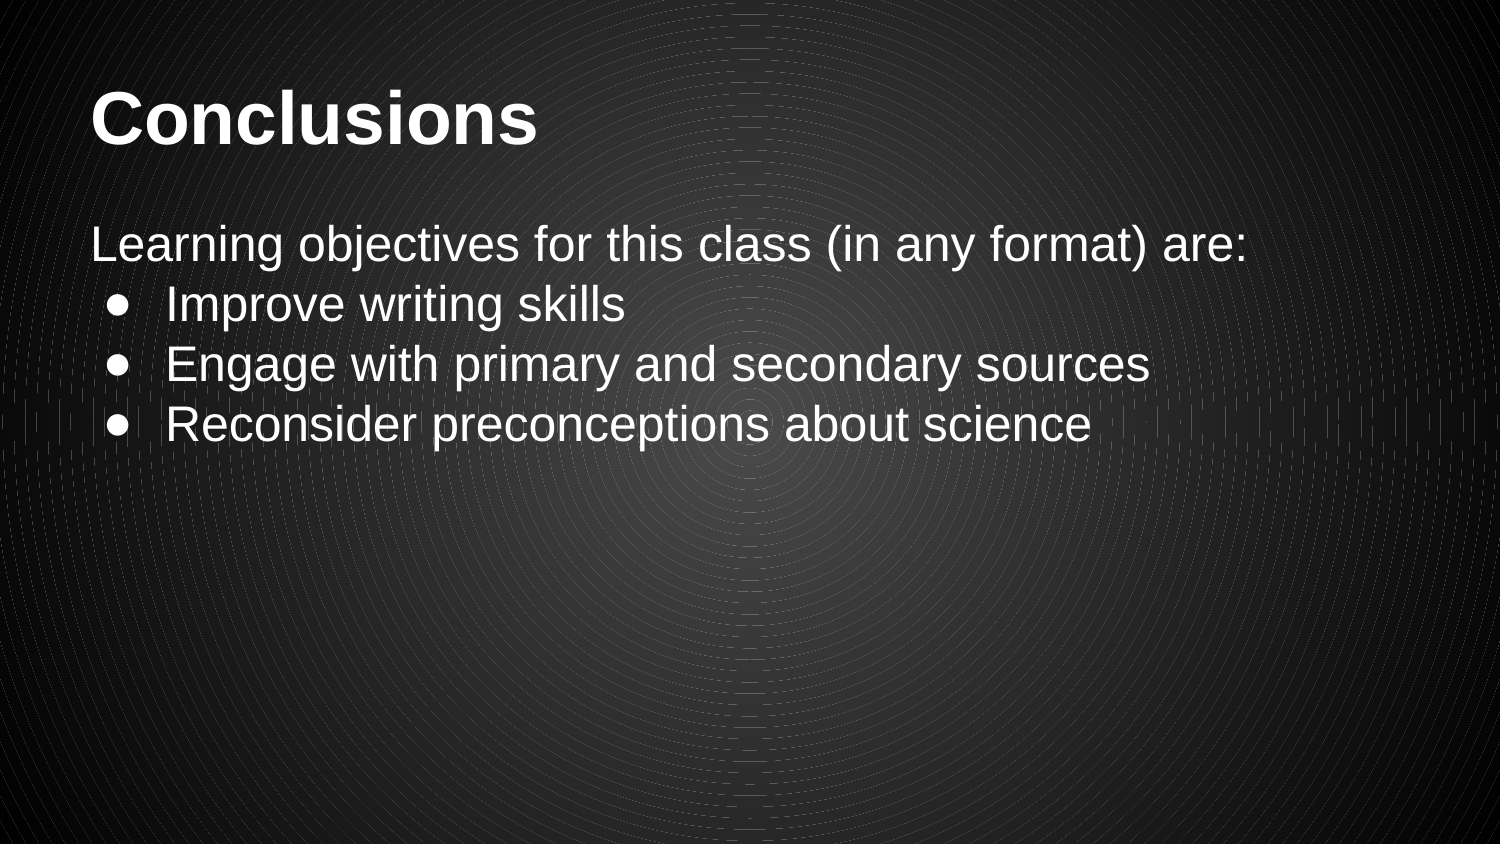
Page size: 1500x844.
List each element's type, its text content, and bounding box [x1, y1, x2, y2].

title Conclusions [75, 33, 1425, 175]
list Learning objectives for this class (in any format) are: Improve writing skills Engage with primary and secondary sources Reconsider preconceptions about science [75, 196, 1425, 808]
